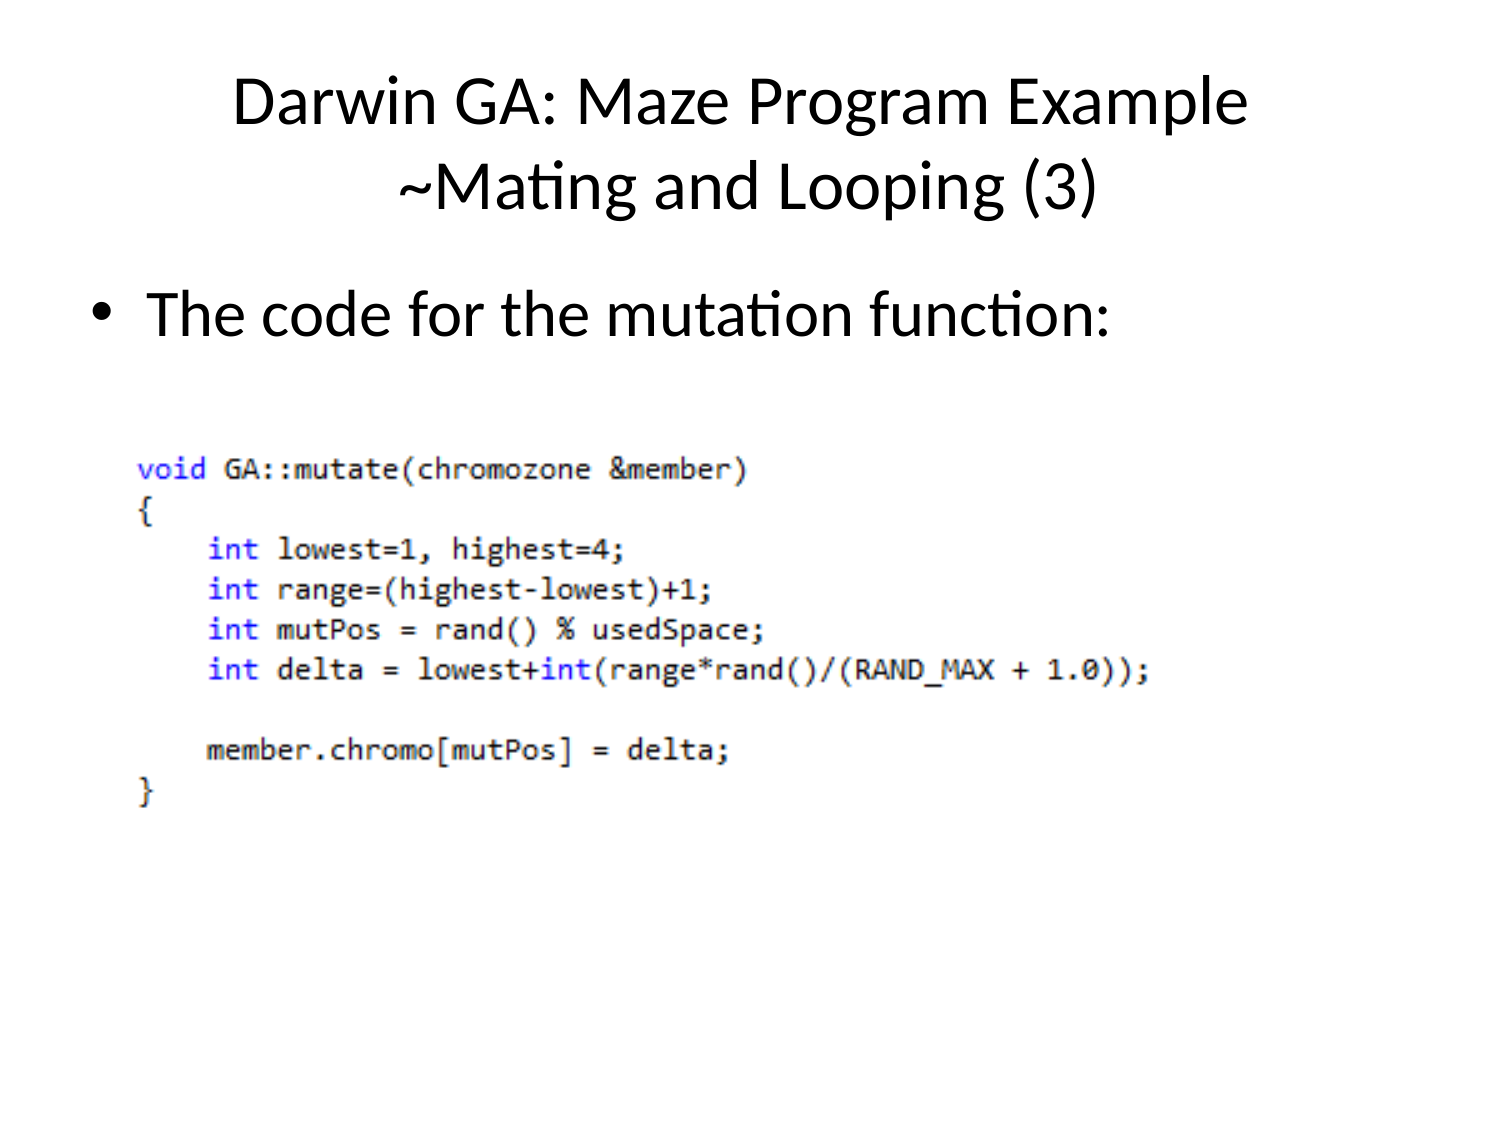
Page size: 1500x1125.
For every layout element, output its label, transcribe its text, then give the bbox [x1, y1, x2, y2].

list The code for the mutation function: [75, 262, 1425, 1005]
title Darwin GA: Maze Program Example ~Mating and Looping (3) [75, 45, 1425, 233]
picture [124, 437, 1186, 813]
